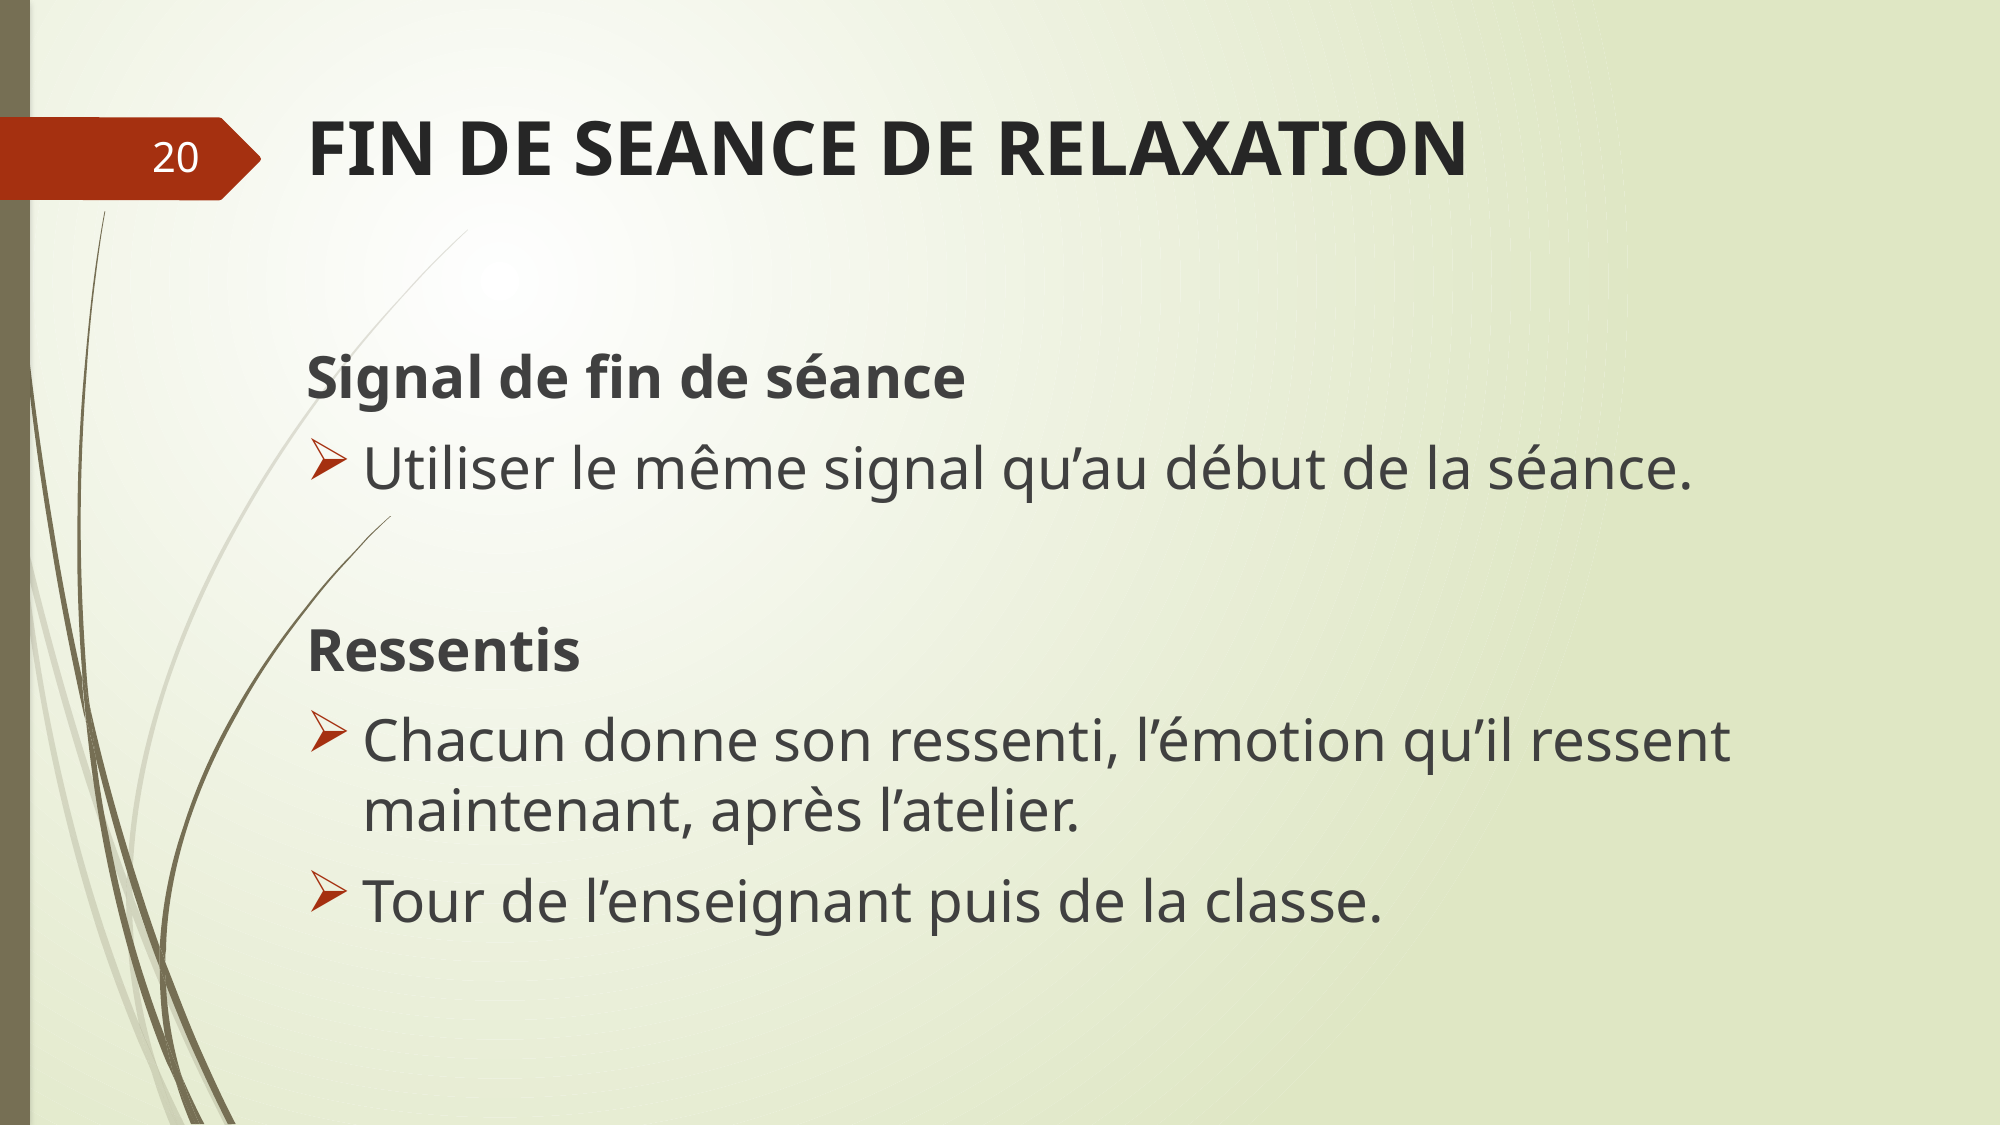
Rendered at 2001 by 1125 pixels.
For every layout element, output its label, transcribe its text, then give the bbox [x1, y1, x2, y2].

list Signal de fin de séance Utiliser le même signal qu’au début de la séance. Ressentis Chacun donne son ressenti, l’émotion qu’il ressent maintenant, après l’atelier. Tour de l’enseignant puis de la classe. [291, 333, 1857, 1017]
title FIN DE SEANCE DE RELAXATION [291, 92, 1753, 303]
slide_number 20 [87, 129, 216, 190]
